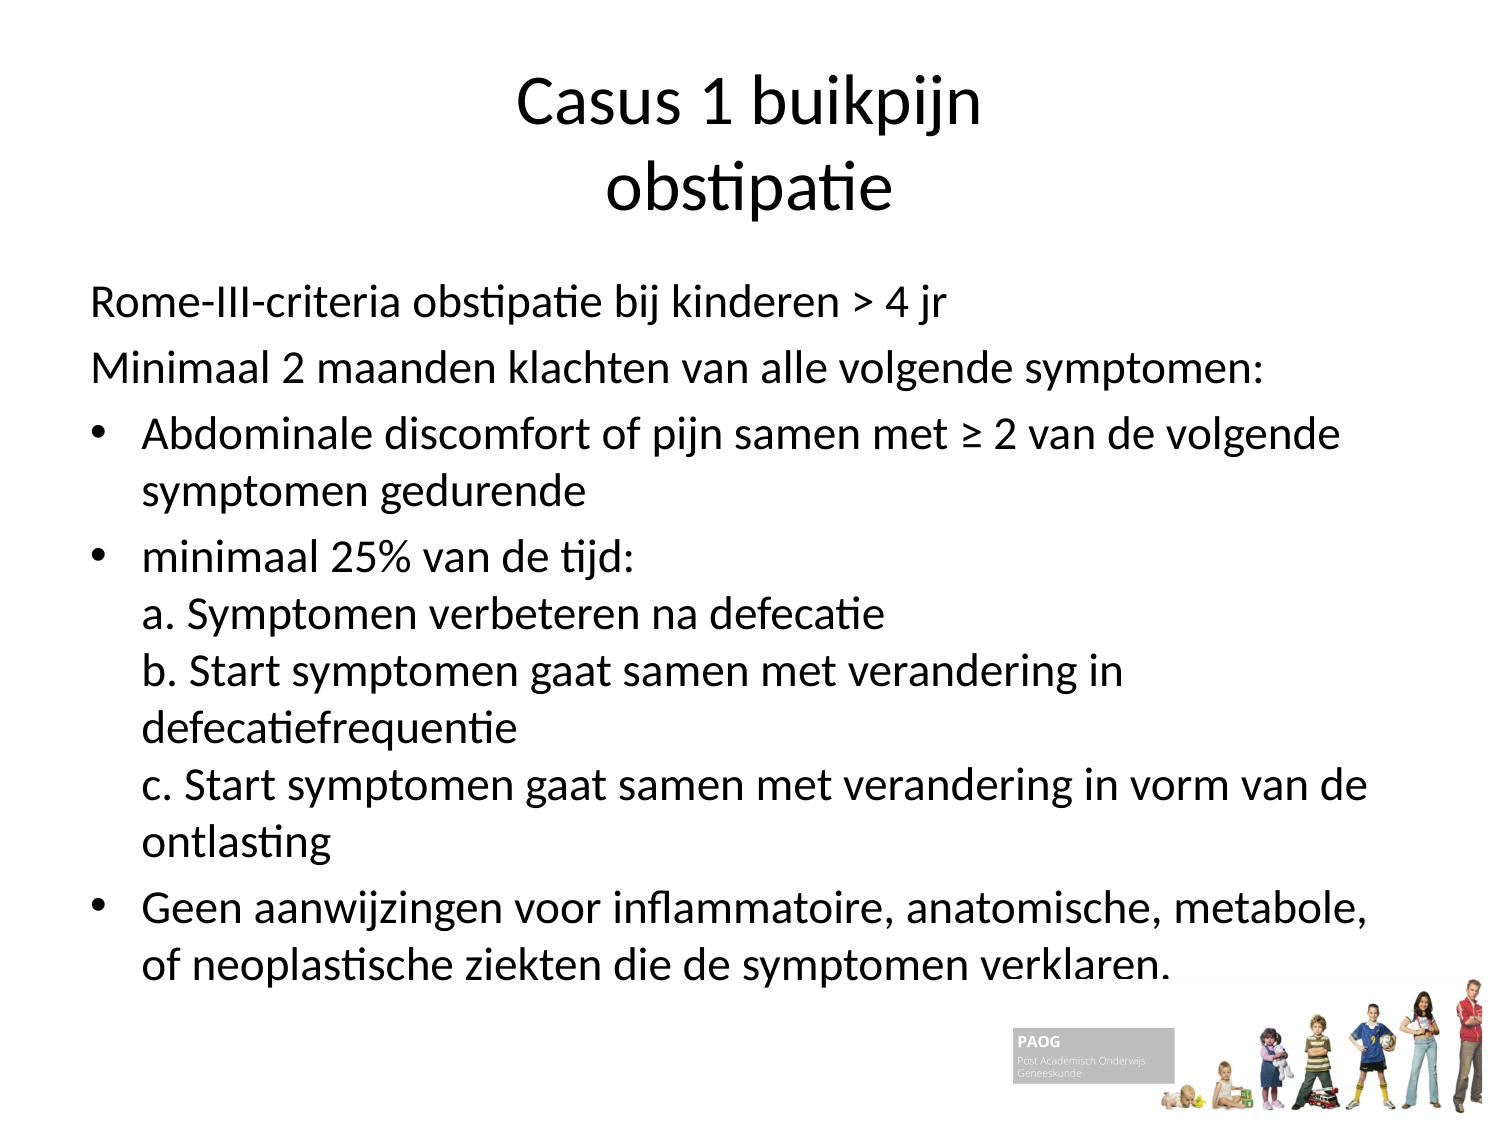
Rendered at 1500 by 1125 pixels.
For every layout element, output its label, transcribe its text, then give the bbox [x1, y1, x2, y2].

picture [1007, 978, 1483, 1114]
title Casus 1 buikpijn obstipatie [75, 45, 1425, 233]
list Rome-III-criteria obstipatie bij kinderen > 4 jr Minimaal 2 maanden klachten van alle volgende symptomen: Abdominale discomfort of pijn samen met ≥ 2 van de volgende symptomen gedurende minimaal 25% van de tijd: a. Symptomen verbeteren na defecatie b. Start symptomen gaat samen met verandering in defecatiefrequentie c. Start symptomen gaat samen met verandering in vorm van de ontlasting Geen aanwijzingen voor inflammatoire, anatomische, metabole, of neoplastische ziekten die de symptomen verklaren. [75, 262, 1425, 1005]
